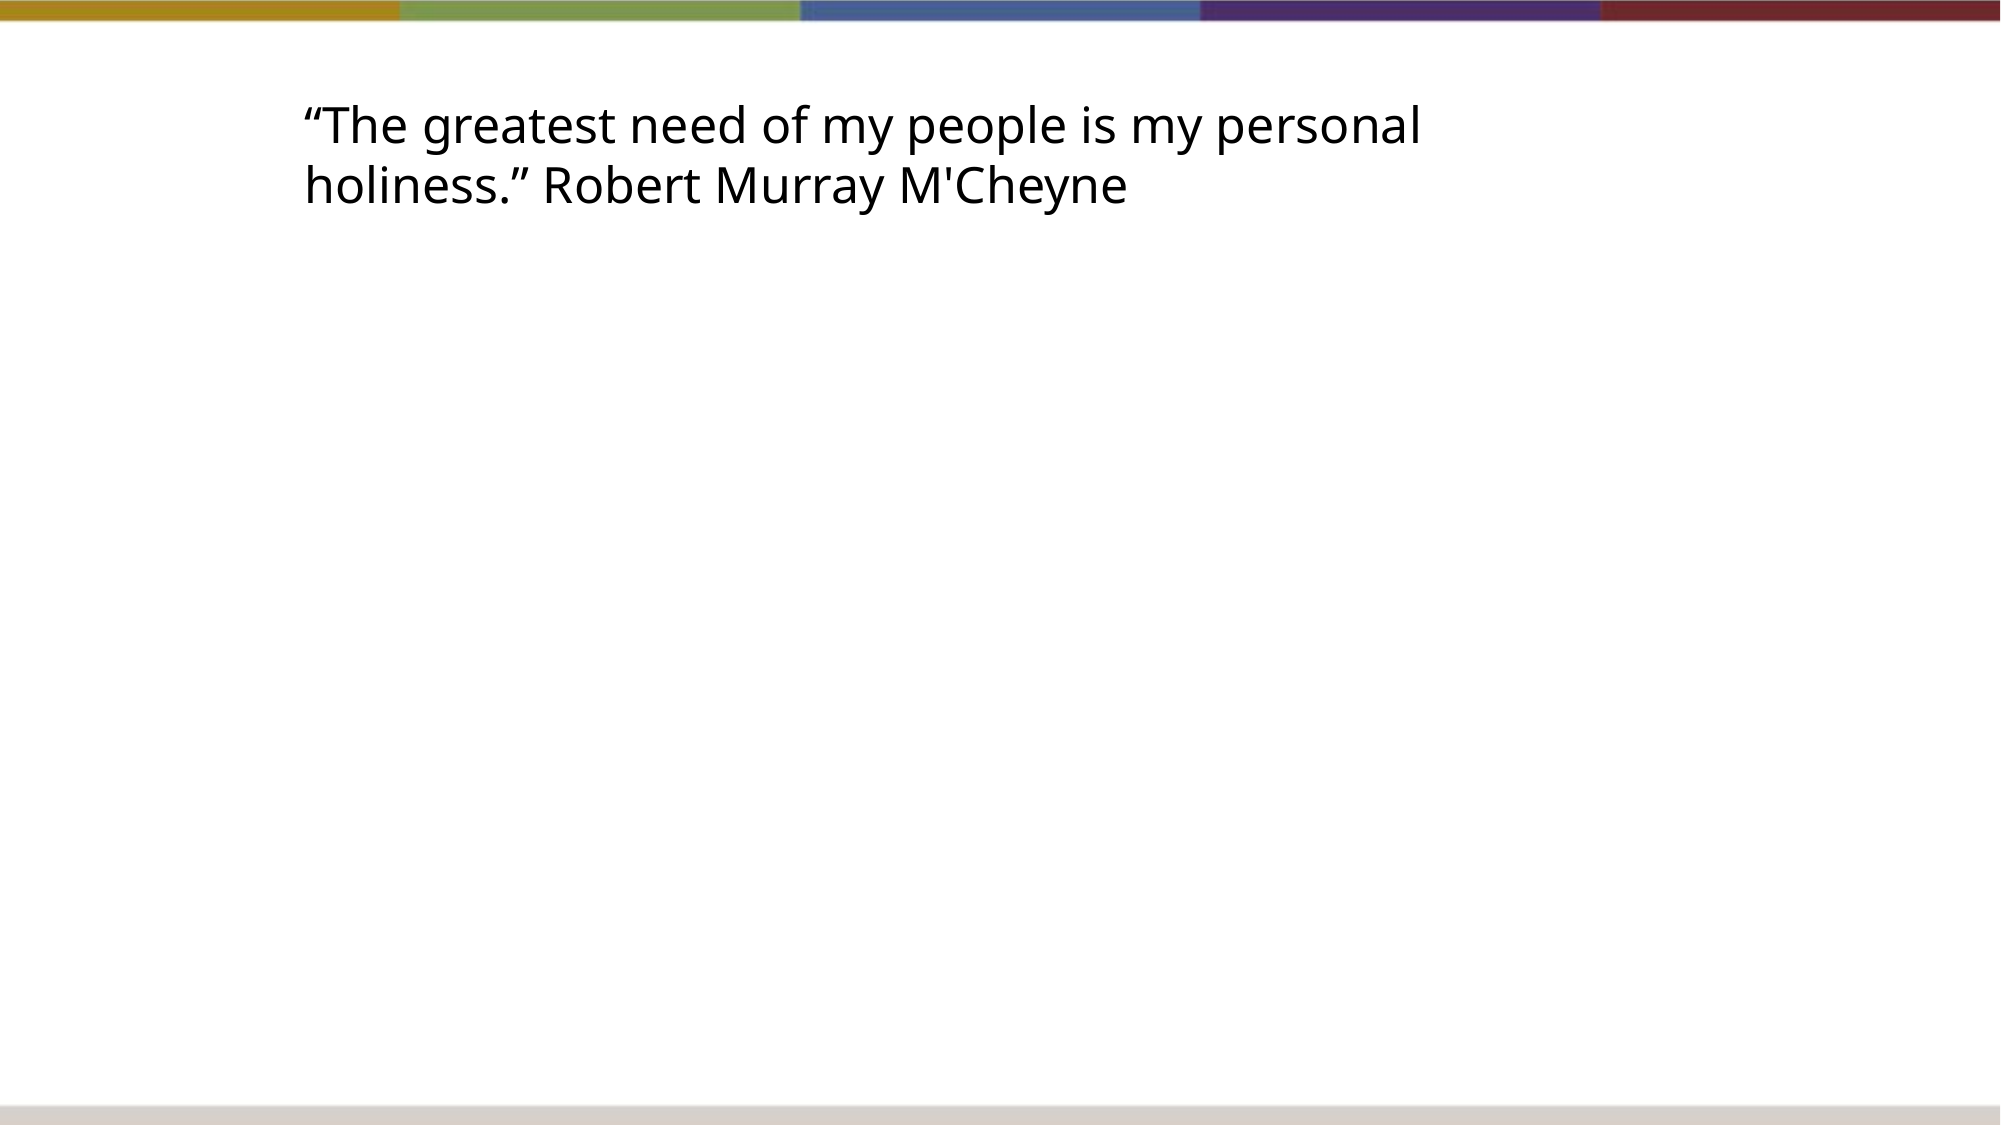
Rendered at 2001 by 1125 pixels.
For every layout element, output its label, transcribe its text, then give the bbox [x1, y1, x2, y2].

picture [0, 0, 2001, 1125]
text_box “The greatest need of my people is my personal holiness.” Robert Murray M'Cheyne [289, 85, 1695, 221]
